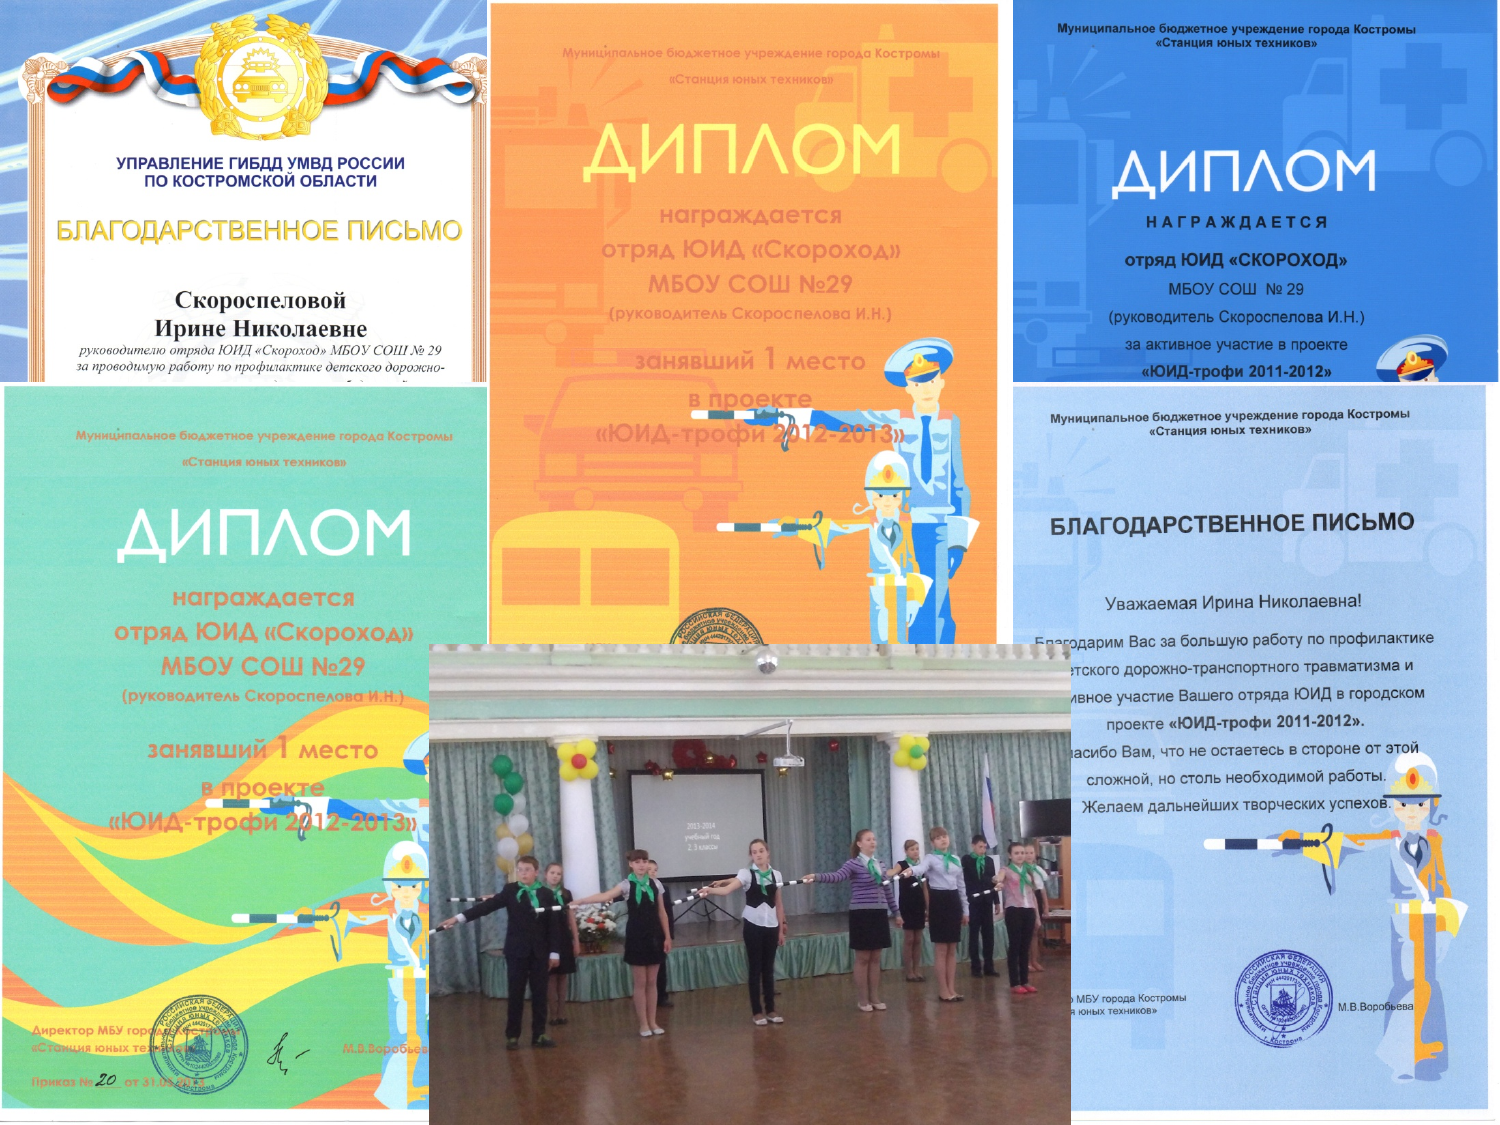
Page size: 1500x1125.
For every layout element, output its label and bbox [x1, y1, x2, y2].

picture [0, 0, 1500, 1125]
list [0, 0, 485, 381]
